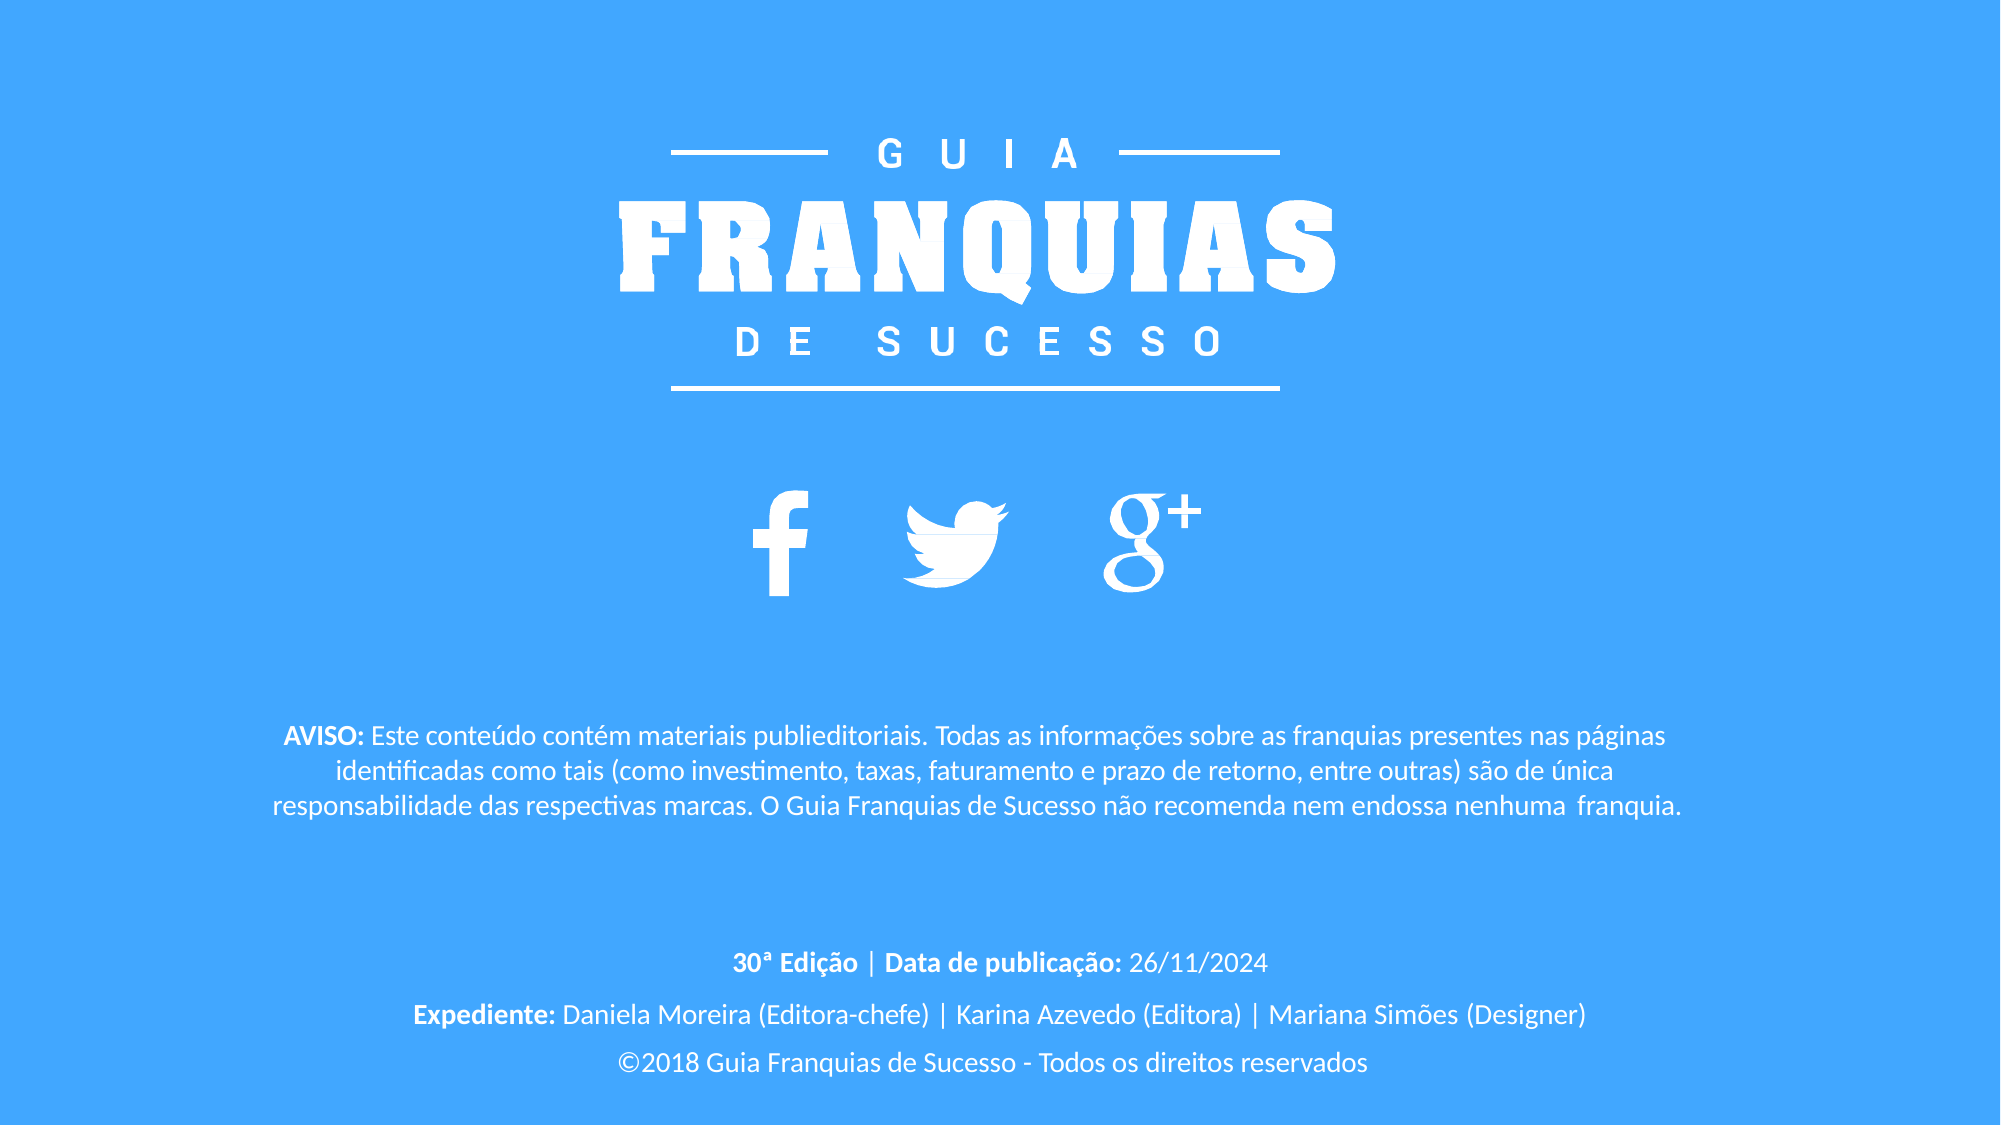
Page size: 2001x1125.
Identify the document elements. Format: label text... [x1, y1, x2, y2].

text_box [1103, 493, 1167, 593]
text_box [963, 200, 1032, 305]
text_box [1181, 494, 1188, 508]
text_box [790, 343, 797, 352]
text_box [1039, 343, 1046, 352]
text_box [985, 326, 1008, 356]
text_box [790, 331, 797, 339]
text_box [619, 201, 686, 292]
text_box [1181, 514, 1188, 529]
text_box [786, 201, 861, 292]
text_box [1039, 331, 1046, 339]
text_box [1089, 326, 1111, 356]
text_box [753, 490, 809, 597]
text_box 30ª Edição | Data de publicação: 26/11/2024 Expediente: Daniela Moreira (Editora-chefe) | Karina Azevedo (Editora) | Mariana Simões (Designer) ©2018 Guia Franquias de Sucesso - Todos os direitos reservados [404, 924, 1596, 1079]
text_box [941, 139, 965, 169]
text_box [874, 201, 948, 292]
text_box [902, 501, 1010, 588]
text_box [1179, 201, 1254, 292]
text_box [1045, 201, 1119, 294]
text_box [877, 326, 900, 356]
text_box [1141, 326, 1164, 356]
text_box [931, 327, 954, 356]
text_box [1051, 138, 1077, 168]
text_box [1131, 201, 1167, 292]
text_box [736, 327, 759, 356]
text_box [1266, 200, 1336, 294]
text_box [878, 138, 902, 169]
text_box [1194, 326, 1219, 356]
text_box [698, 201, 772, 292]
text_box AVISO: Este conteúdo contém materiais publieditoriais. Todas as informações sobre as franquias presentes nas páginas identificadas como tais (como investimento, taxas, faturamento e prazo de retorno, entre outras) são de única responsabilidade das respectivas marcas. O Guia Franquias de Sucesso não recomenda nem endossa nenhuma franquia. [264, 714, 1691, 822]
